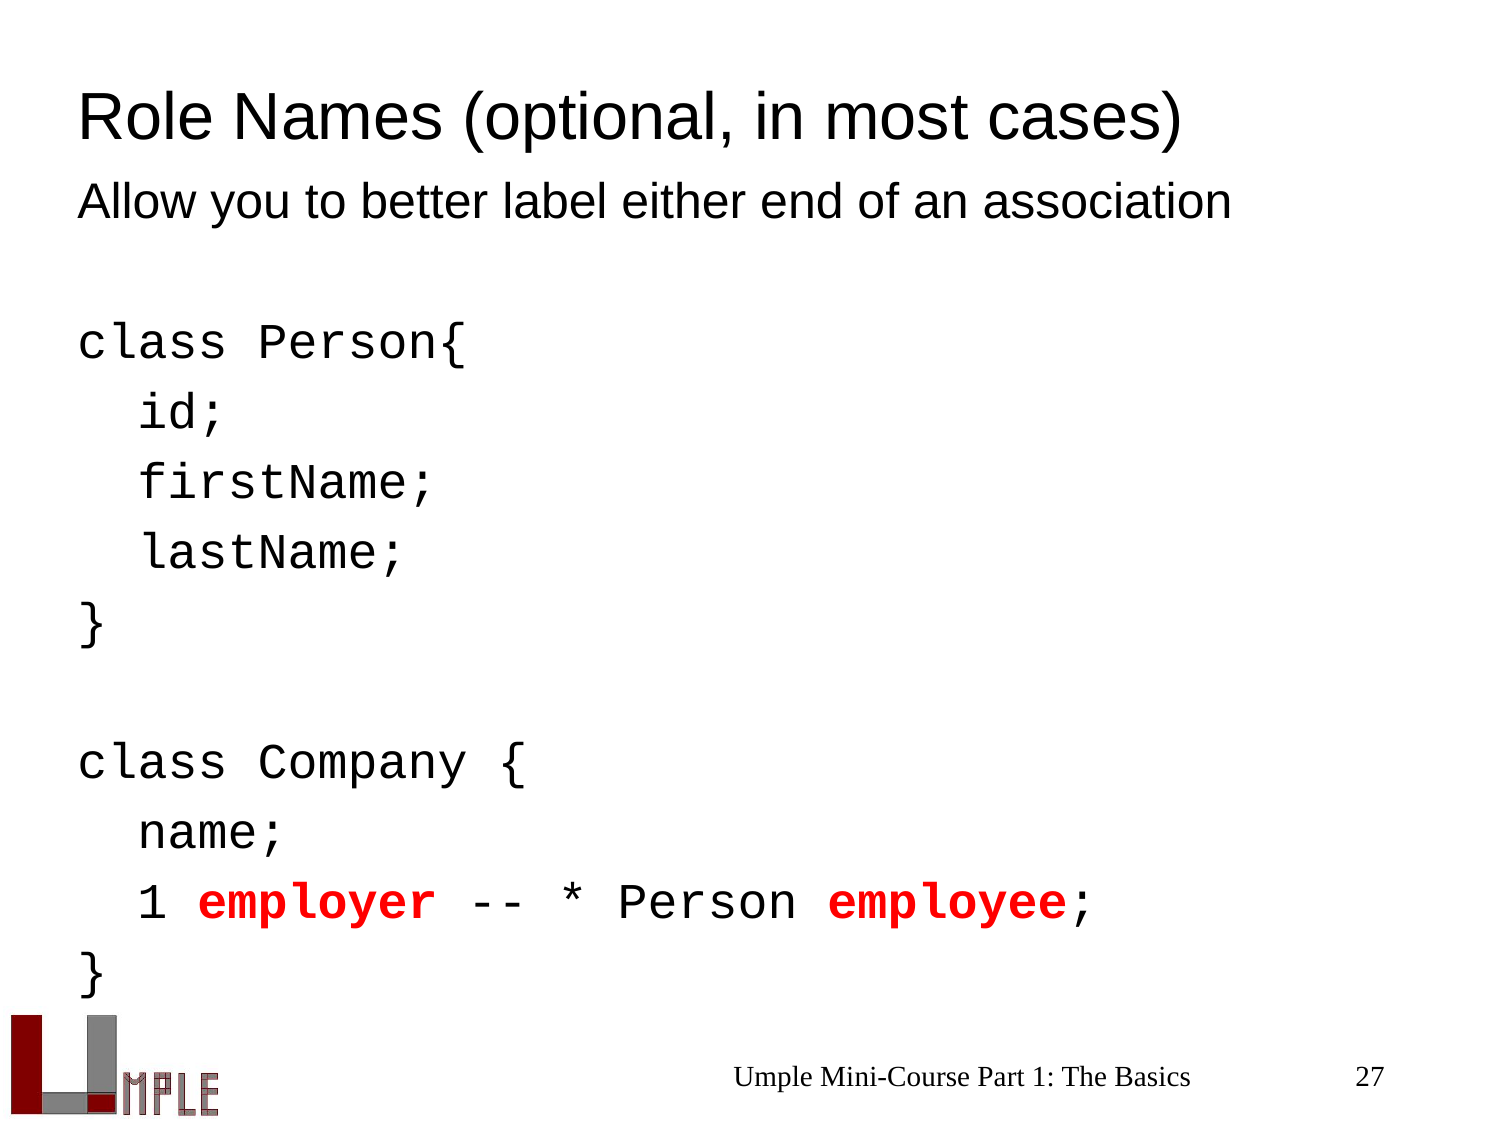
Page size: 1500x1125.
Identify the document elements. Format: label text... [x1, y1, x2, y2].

picture [3, 1006, 224, 1125]
title Role Names (optional, in most cases) [62, 37, 1413, 160]
slide_number 27 [1325, 1050, 1400, 1125]
list Allow you to better label either end of an association class Person{ id; firstName; lastName; } class Company { name; 1 employer -- * Person employee; } [62, 160, 1413, 1013]
footer Umple Mini-Course Part 1: The Basics [624, 1050, 1300, 1125]
